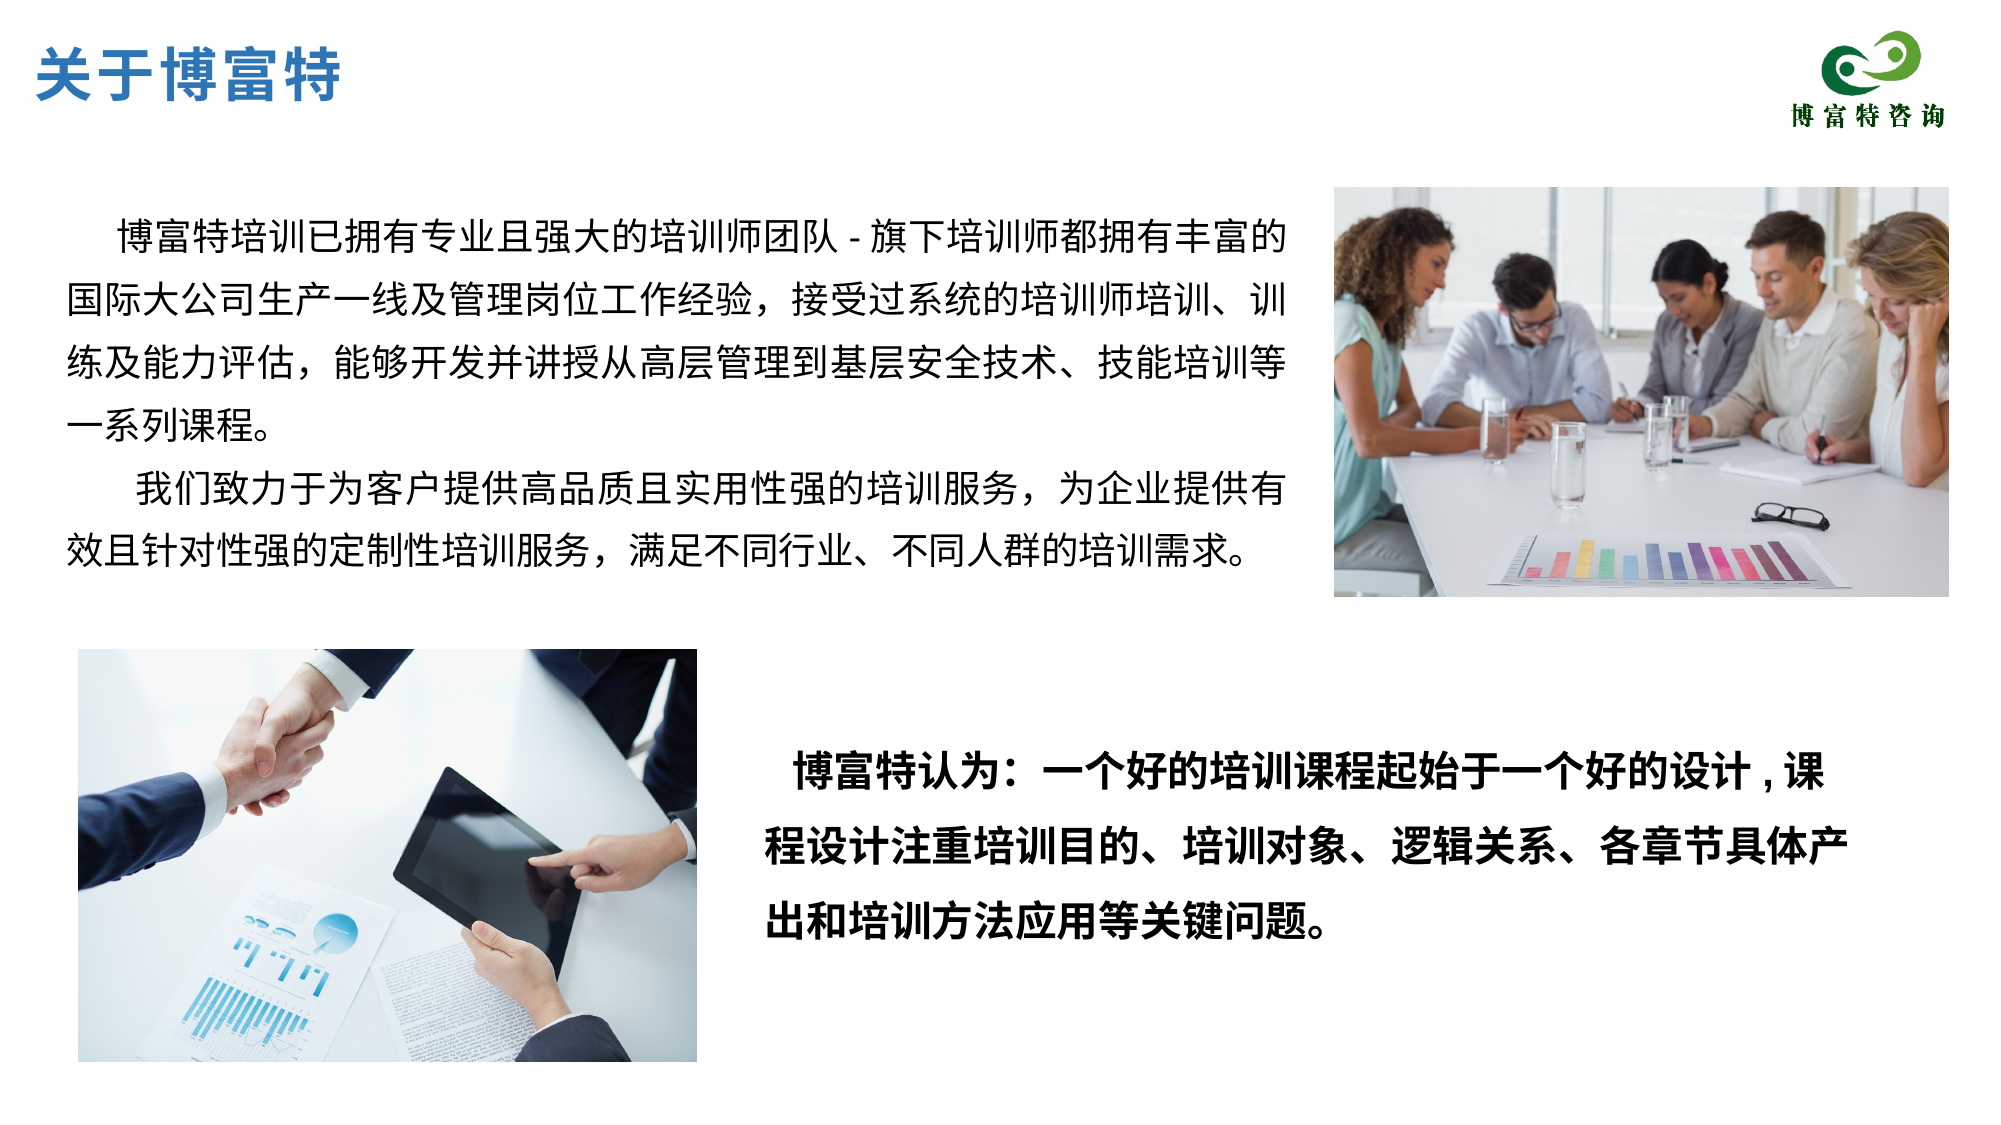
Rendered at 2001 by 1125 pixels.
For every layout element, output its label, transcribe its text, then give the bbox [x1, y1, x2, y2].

text_box 博富特培训已拥有专业且强大的培训师团队-旗下培训师都拥有丰富的国际大公司生产一线及管理岗位工作经验，接受过系统的培训师培训、训练及能力评估，能够开发并讲授从高层管理到基层安全技术、技能培训等一系列课程。 我们致力于为客户提供高品质且实用性强的培训服务，为企业提供有效且针对性强的定制性培训服务，满足不同行业、不同人群的培训需求。 [51, 187, 1304, 580]
text_box 关于博富特 [19, 30, 1138, 129]
text_box 博富特认为：一个好的培训课程起始于一个好的设计,课程设计注重培训目的、培训对象、逻辑关系、各章节具体产出和培训方法应用等关键问题。 [750, 712, 1877, 953]
picture [1772, 30, 1969, 131]
picture [1334, 187, 1949, 598]
picture [78, 649, 697, 1062]
